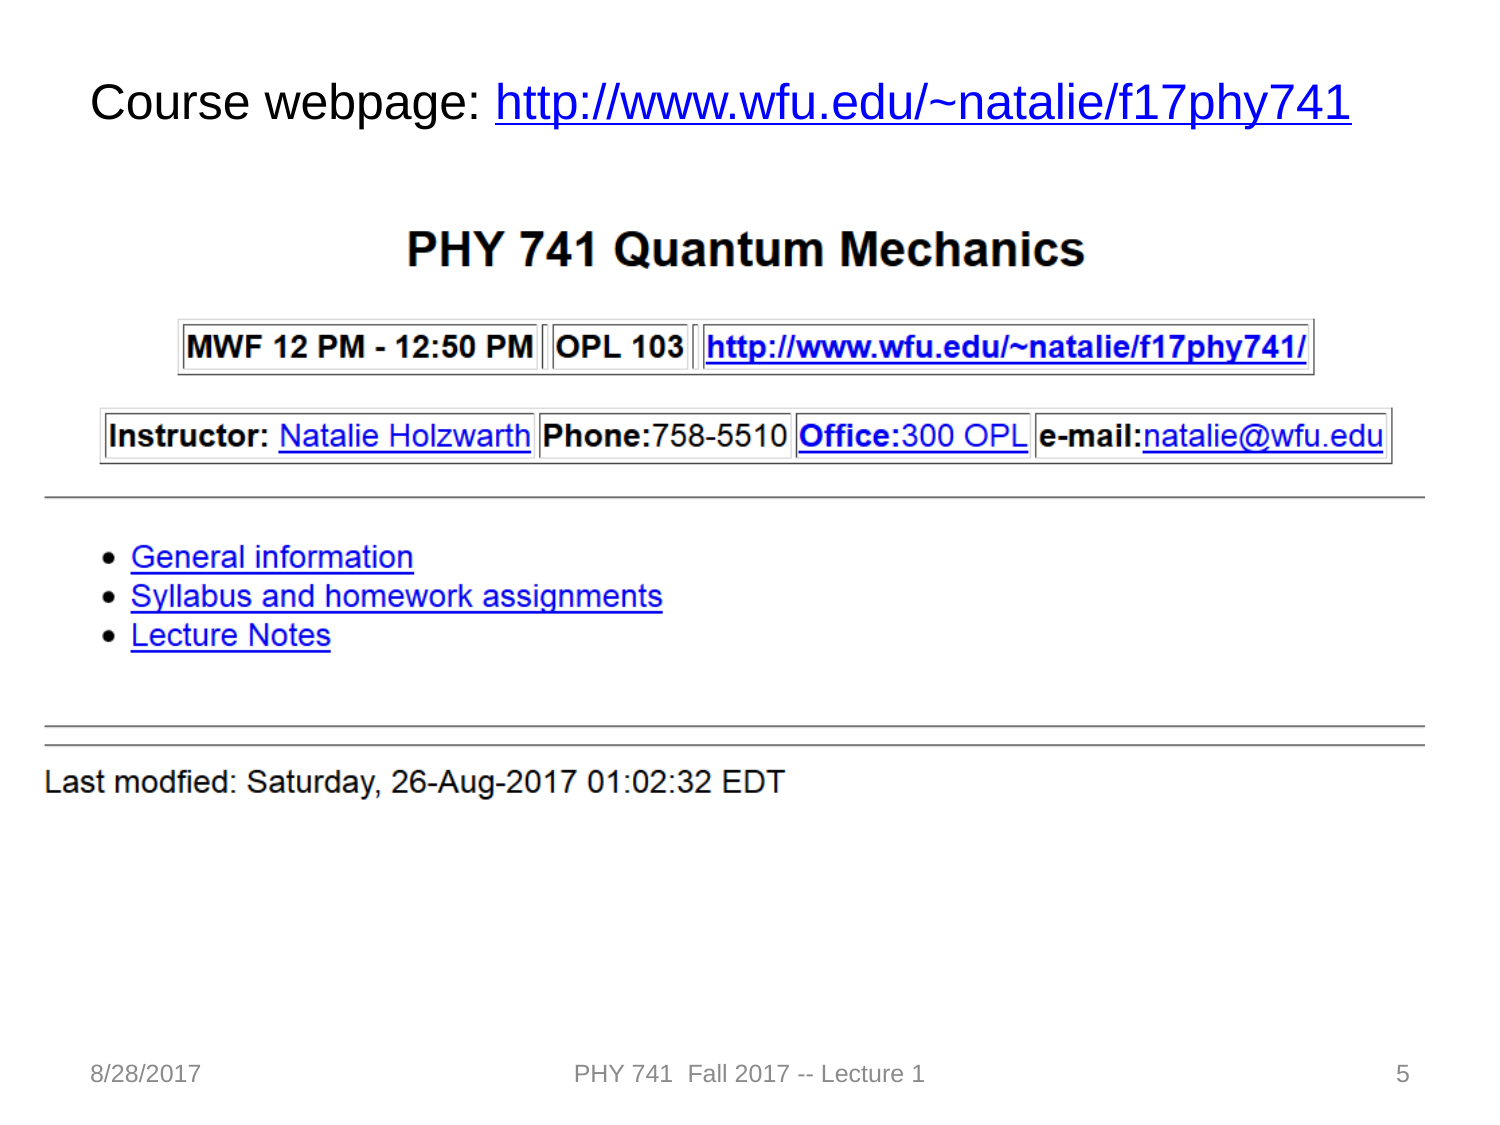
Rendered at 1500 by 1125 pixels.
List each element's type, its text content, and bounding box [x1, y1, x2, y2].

slide_number 5 [1074, 1042, 1425, 1103]
footer PHY 741 Fall 2017 -- Lecture 1 [512, 1042, 988, 1103]
text_box Course webpage: http://www.wfu.edu/~natalie/f17phy741 [74, 62, 1425, 138]
picture [38, 199, 1426, 828]
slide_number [75, 1042, 425, 1103]
